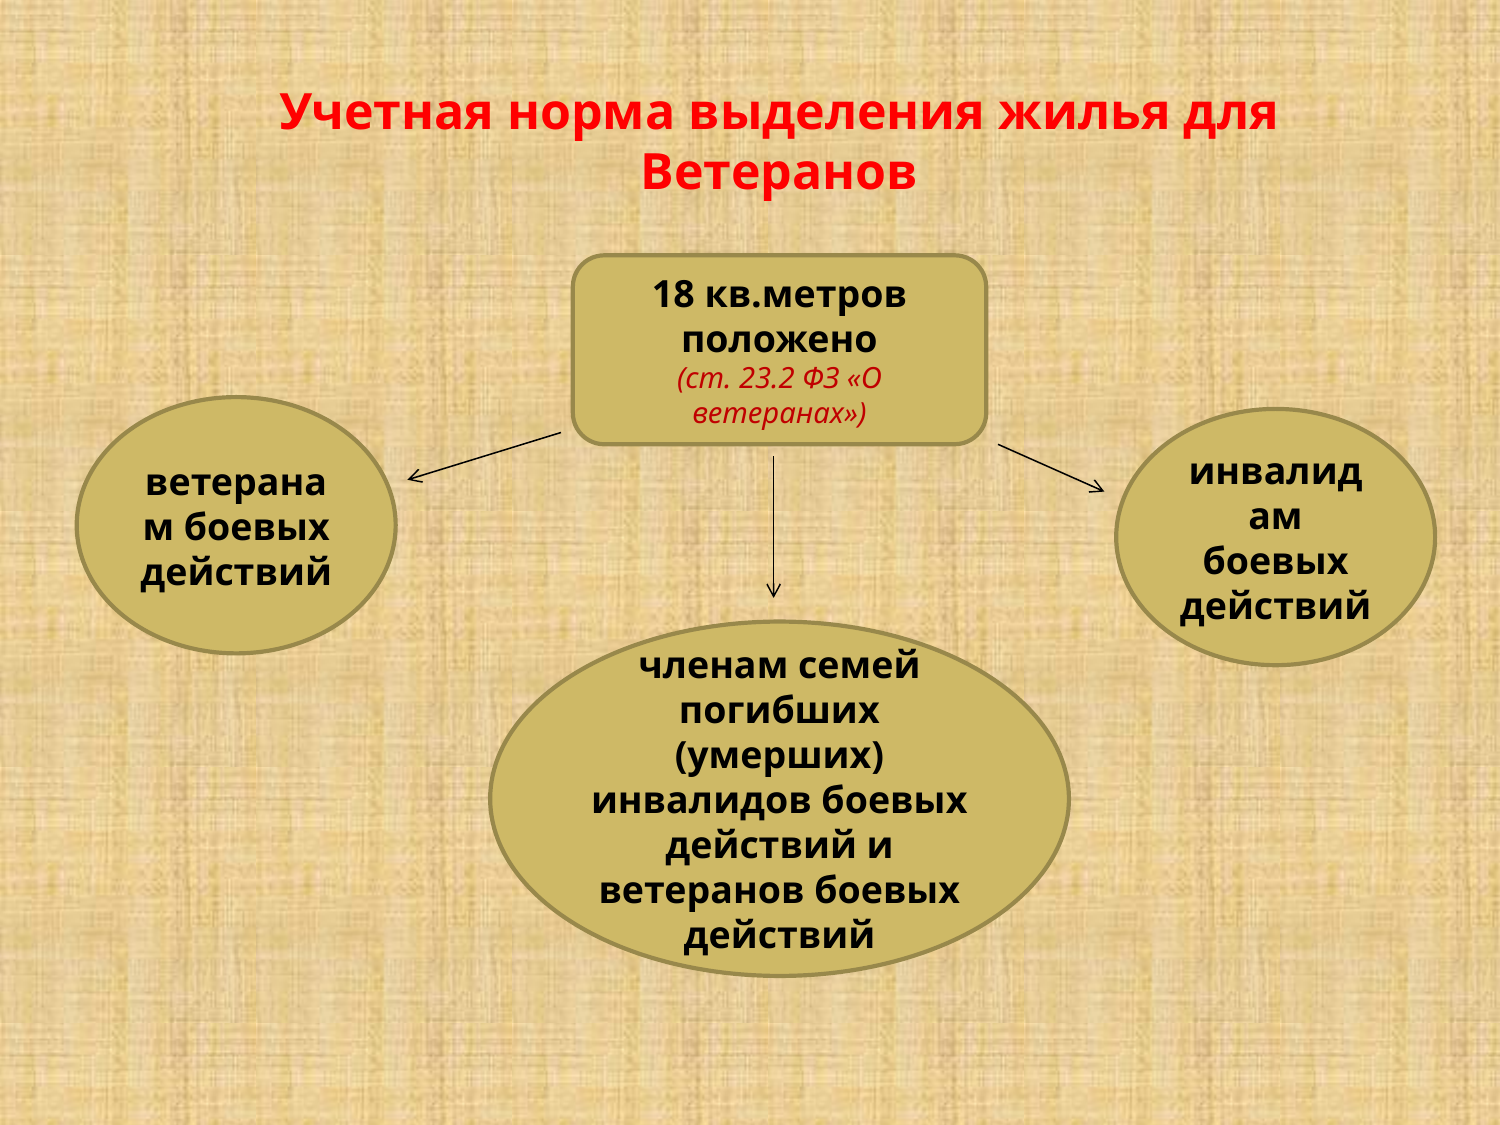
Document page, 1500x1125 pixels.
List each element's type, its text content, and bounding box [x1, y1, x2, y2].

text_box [407, 432, 562, 480]
picture [0, 0, 1500, 1125]
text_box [997, 444, 1105, 492]
text_box Учетная норма выделения жилья для Ветеранов [259, 72, 1300, 207]
text_box членам семей погибших (умерших) инвалидов боевых действий и ветеранов боевых действий [488, 619, 1072, 979]
text_box ветеранам боевых действий [74, 394, 398, 656]
text_box 18 кв.метров положено (ст. 23.2 ФЗ «О ветеранах») [570, 253, 989, 447]
text_box инвалидам боевых действий [1114, 406, 1438, 668]
